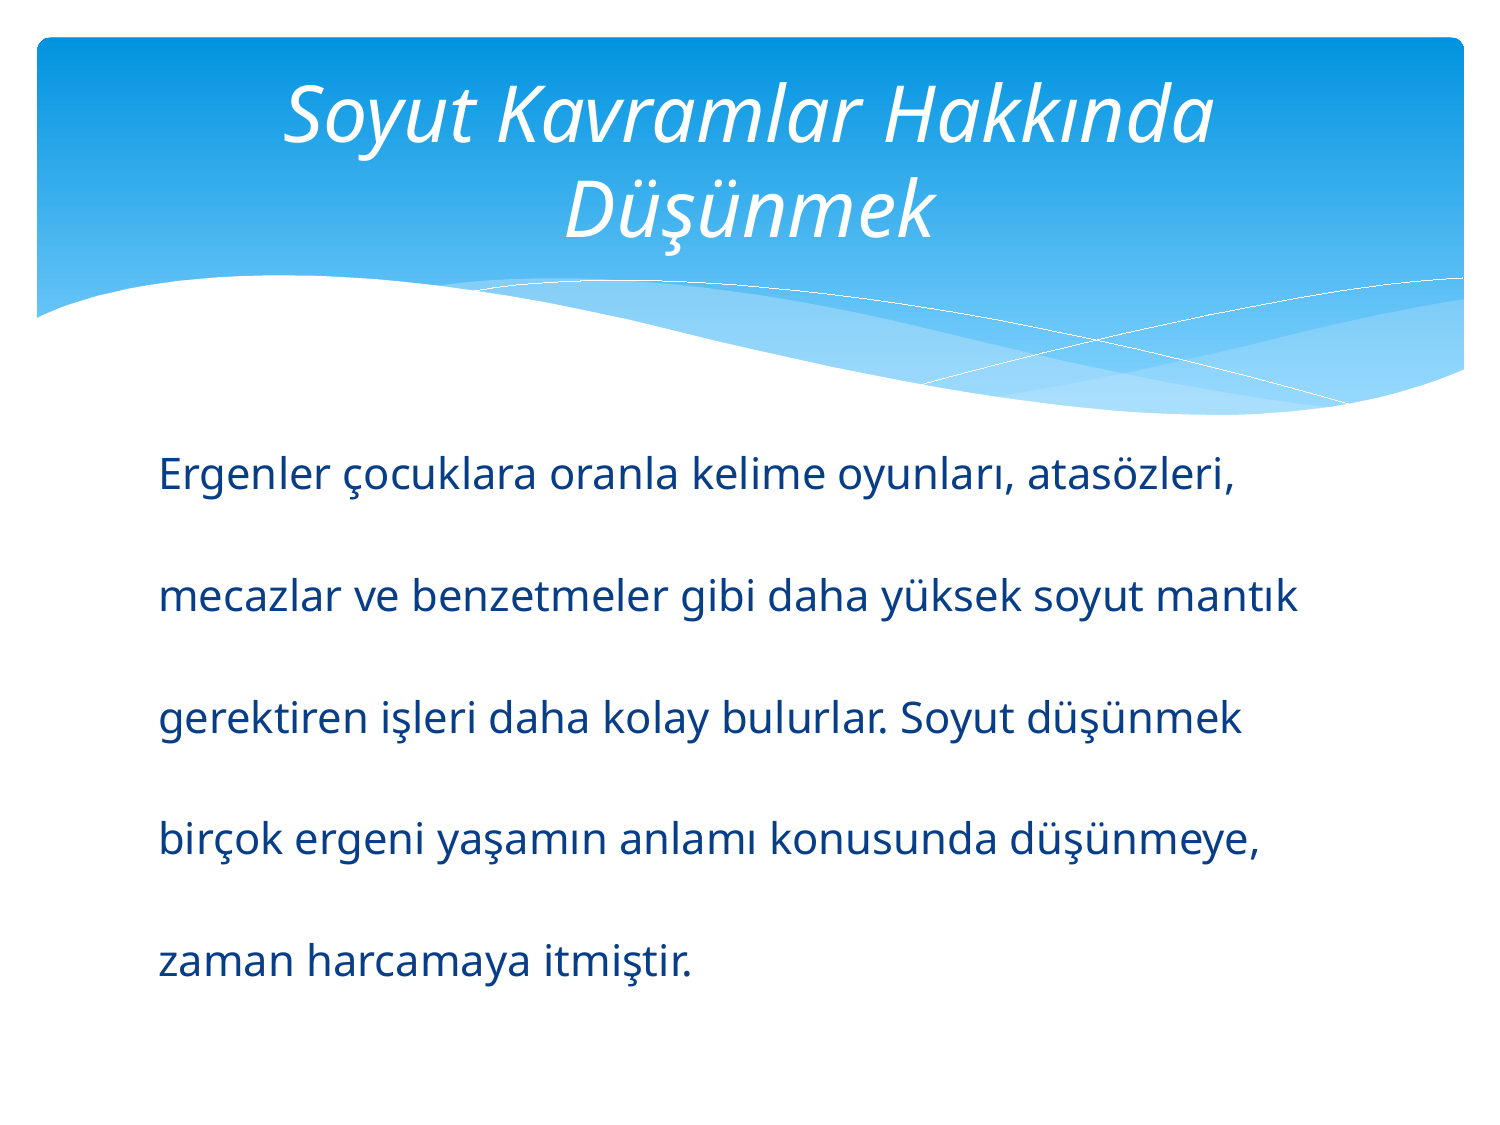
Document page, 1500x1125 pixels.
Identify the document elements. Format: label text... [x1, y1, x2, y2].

title Soyut Kavramlar Hakkında Düşünmek [75, 55, 1425, 261]
list Ergenler çocuklara oranla kelime oyunları, atasözleri, mecazlar ve benzetmeler gibi daha yüksek soyut mantık gerektiren işleri daha kolay bulurlar. Soyut düşünmek birçok ergeni yaşamın anlamı konusunda düşünmeye, zaman harcamaya itmiştir. [143, 438, 1359, 1005]
